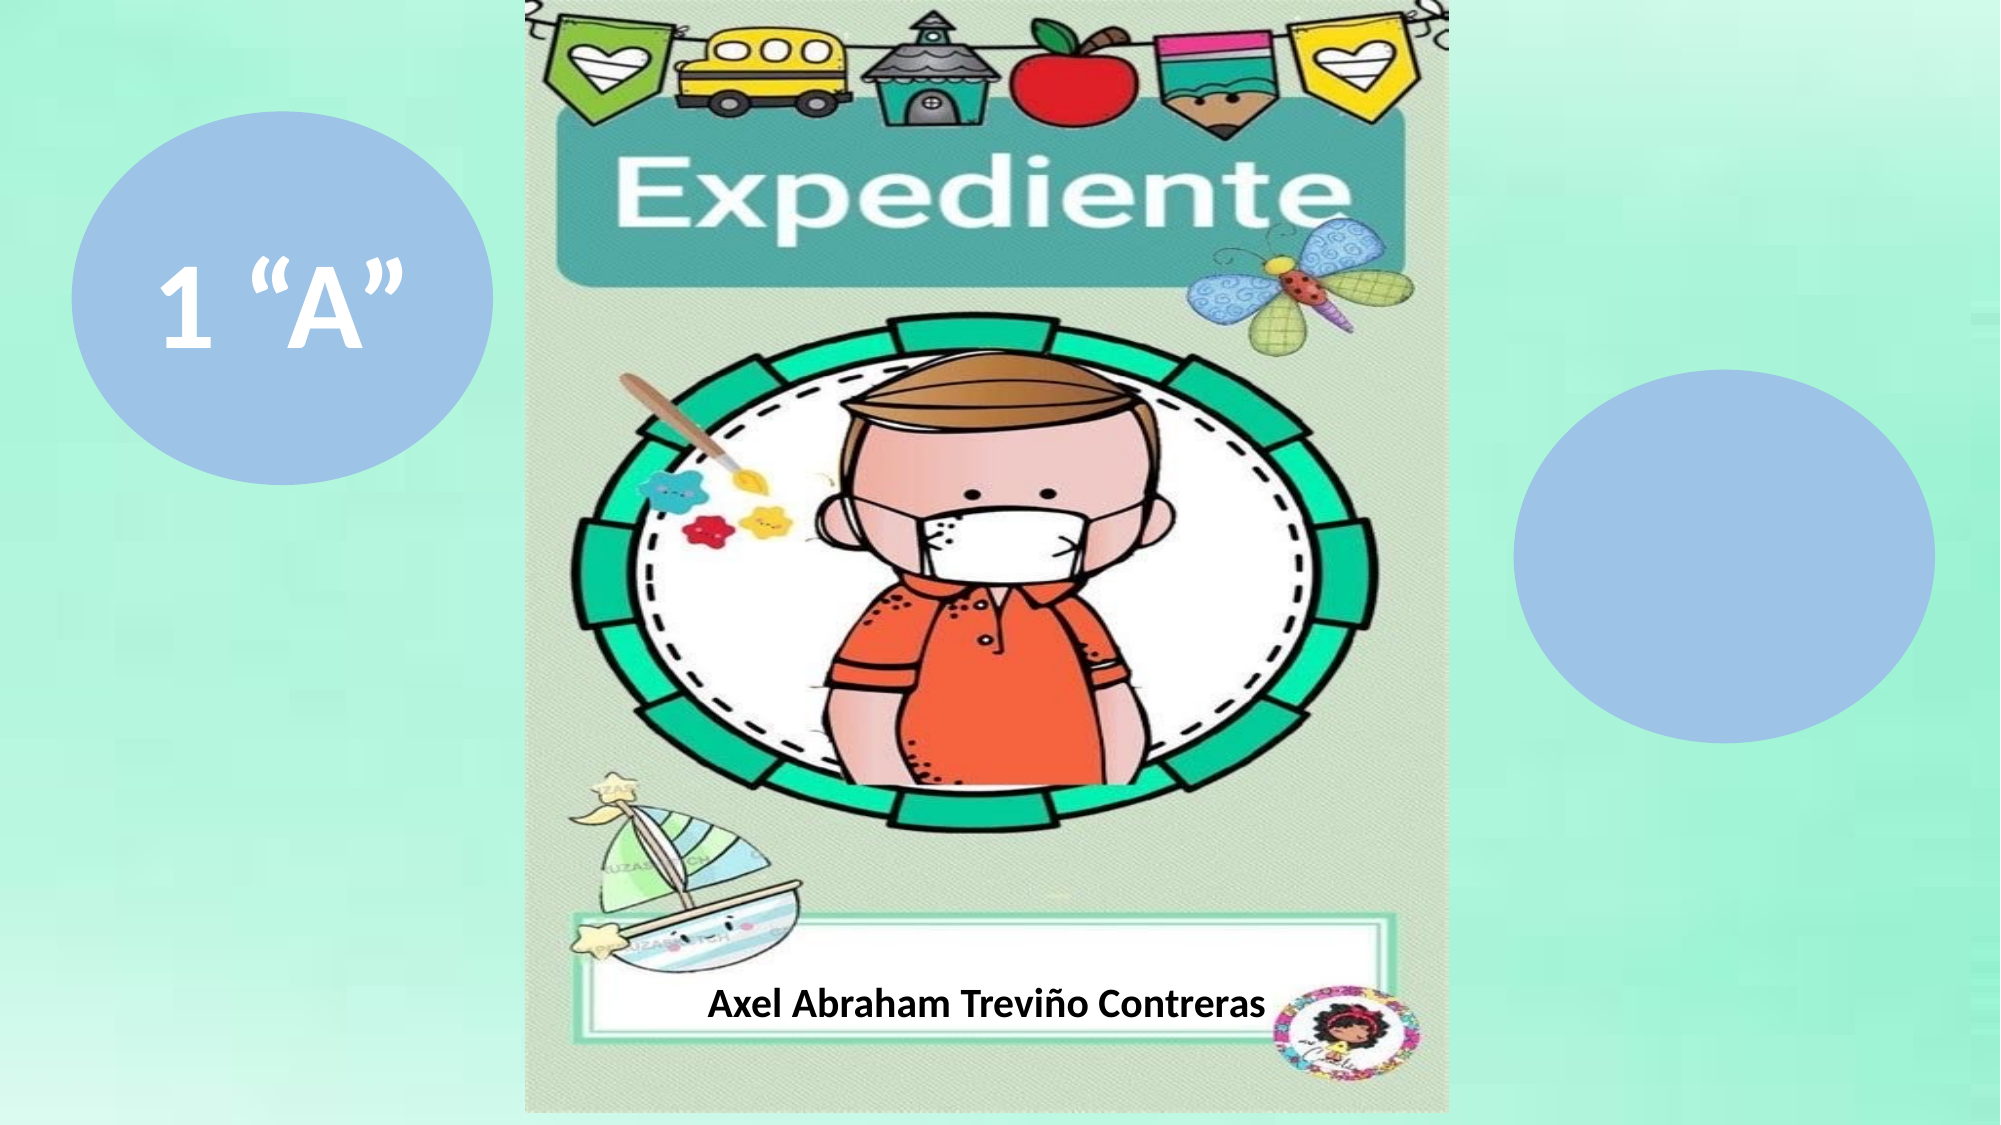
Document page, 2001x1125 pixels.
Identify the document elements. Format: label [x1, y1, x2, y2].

list [524, 0, 1449, 1113]
picture [0, 0, 2000, 1125]
